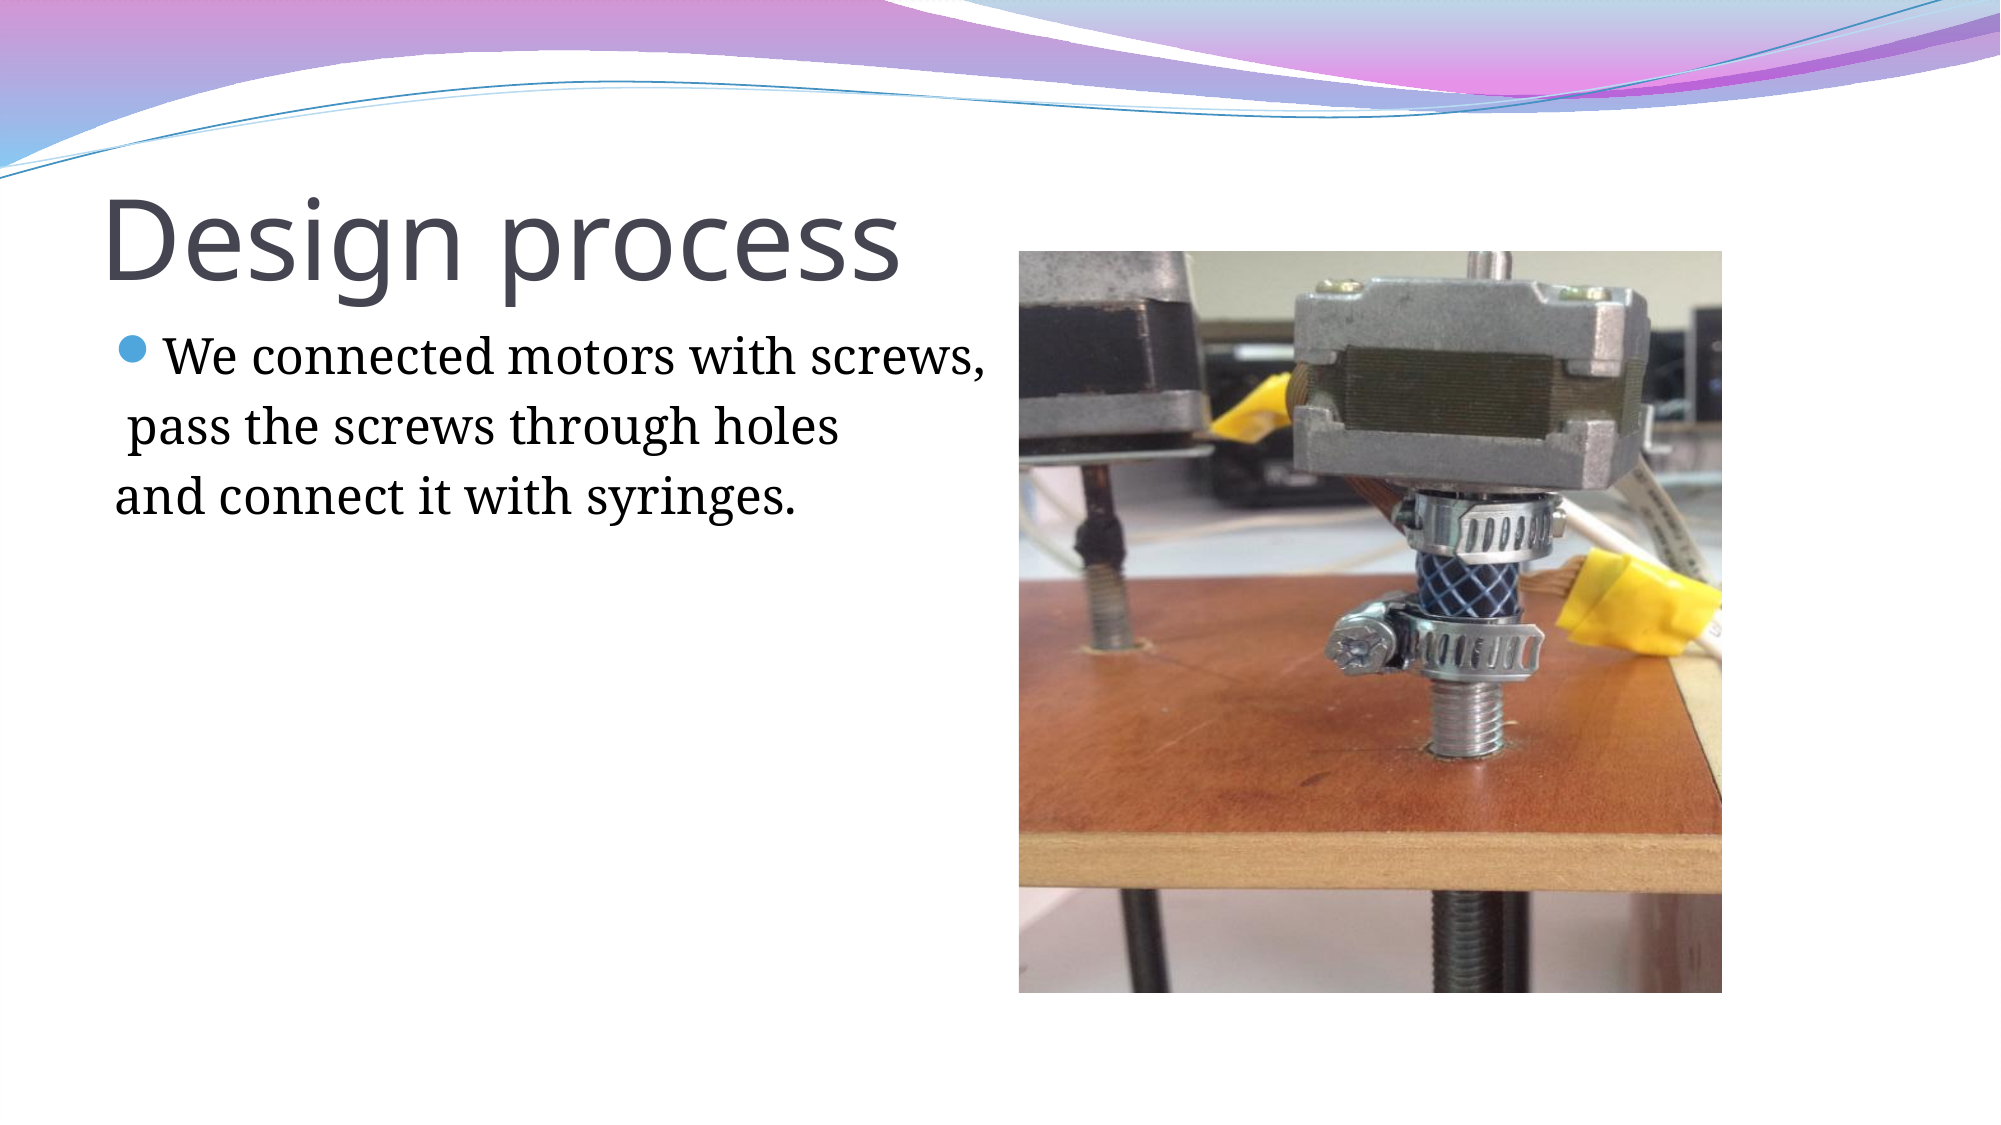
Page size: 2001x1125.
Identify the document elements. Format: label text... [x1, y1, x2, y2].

list We connected motors with screws, pass the screws through holes and connect it with syringes. [99, 317, 1900, 1038]
title Design process [99, 115, 1900, 303]
picture [1018, 251, 1722, 993]
